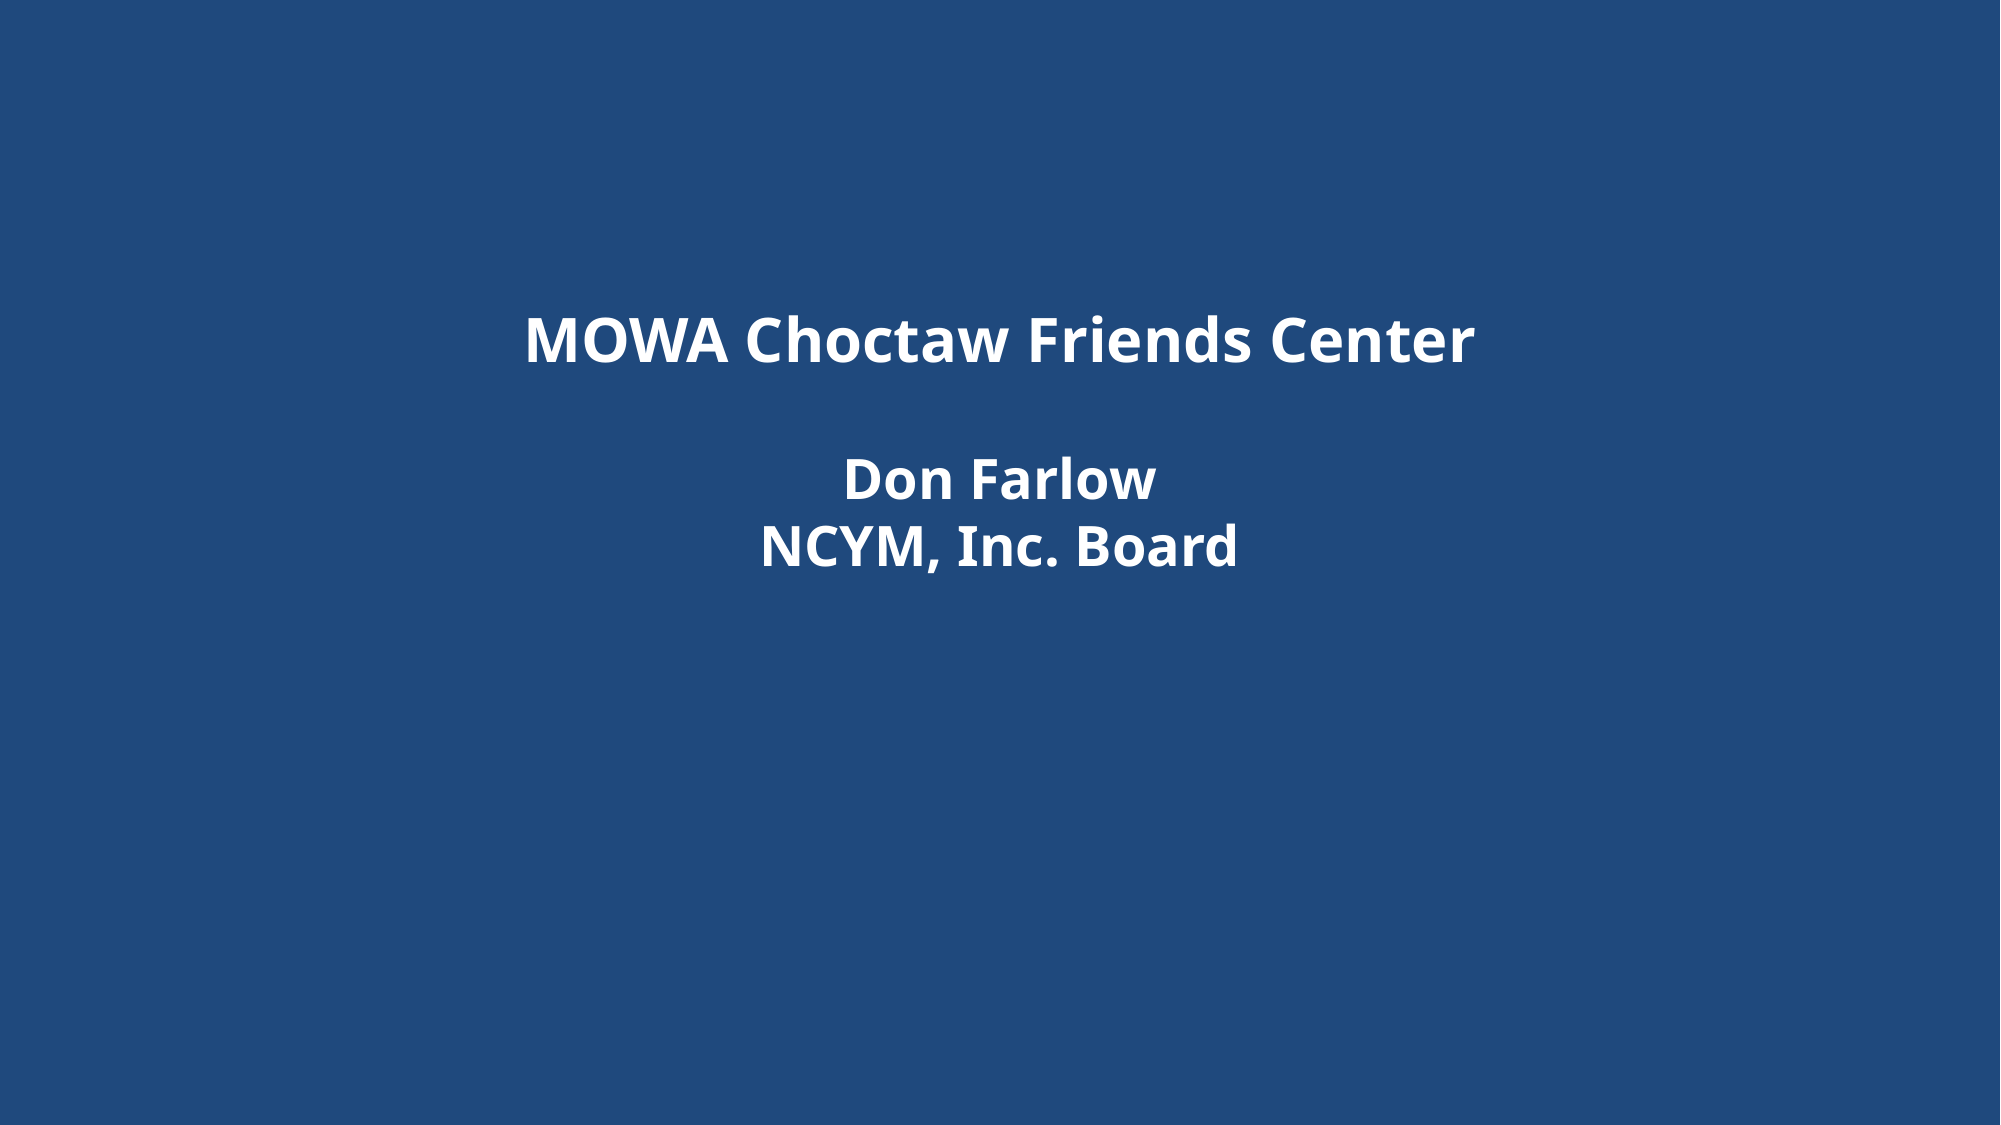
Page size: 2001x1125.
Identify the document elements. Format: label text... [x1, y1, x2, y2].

title MOWA Choctaw Friends Center Don Farlow NCYM, Inc. Board [99, 292, 1900, 587]
